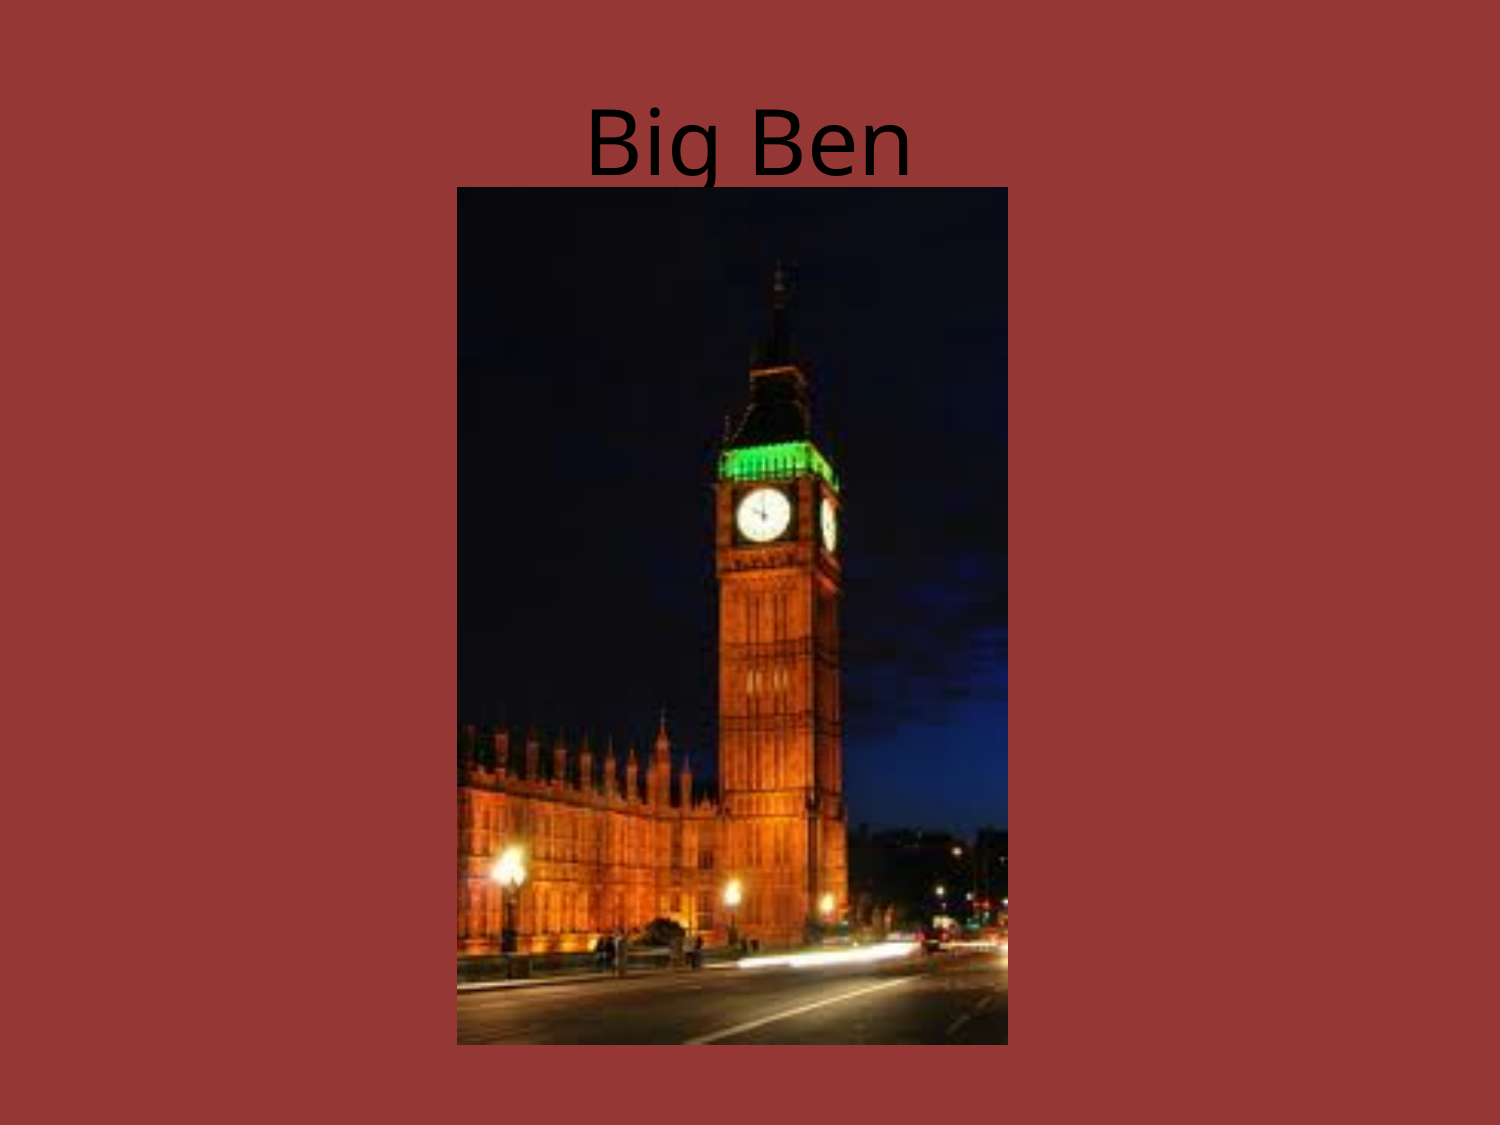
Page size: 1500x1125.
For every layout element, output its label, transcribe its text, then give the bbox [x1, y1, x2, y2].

title Big Ben [75, 45, 1425, 233]
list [456, 187, 1009, 1045]
